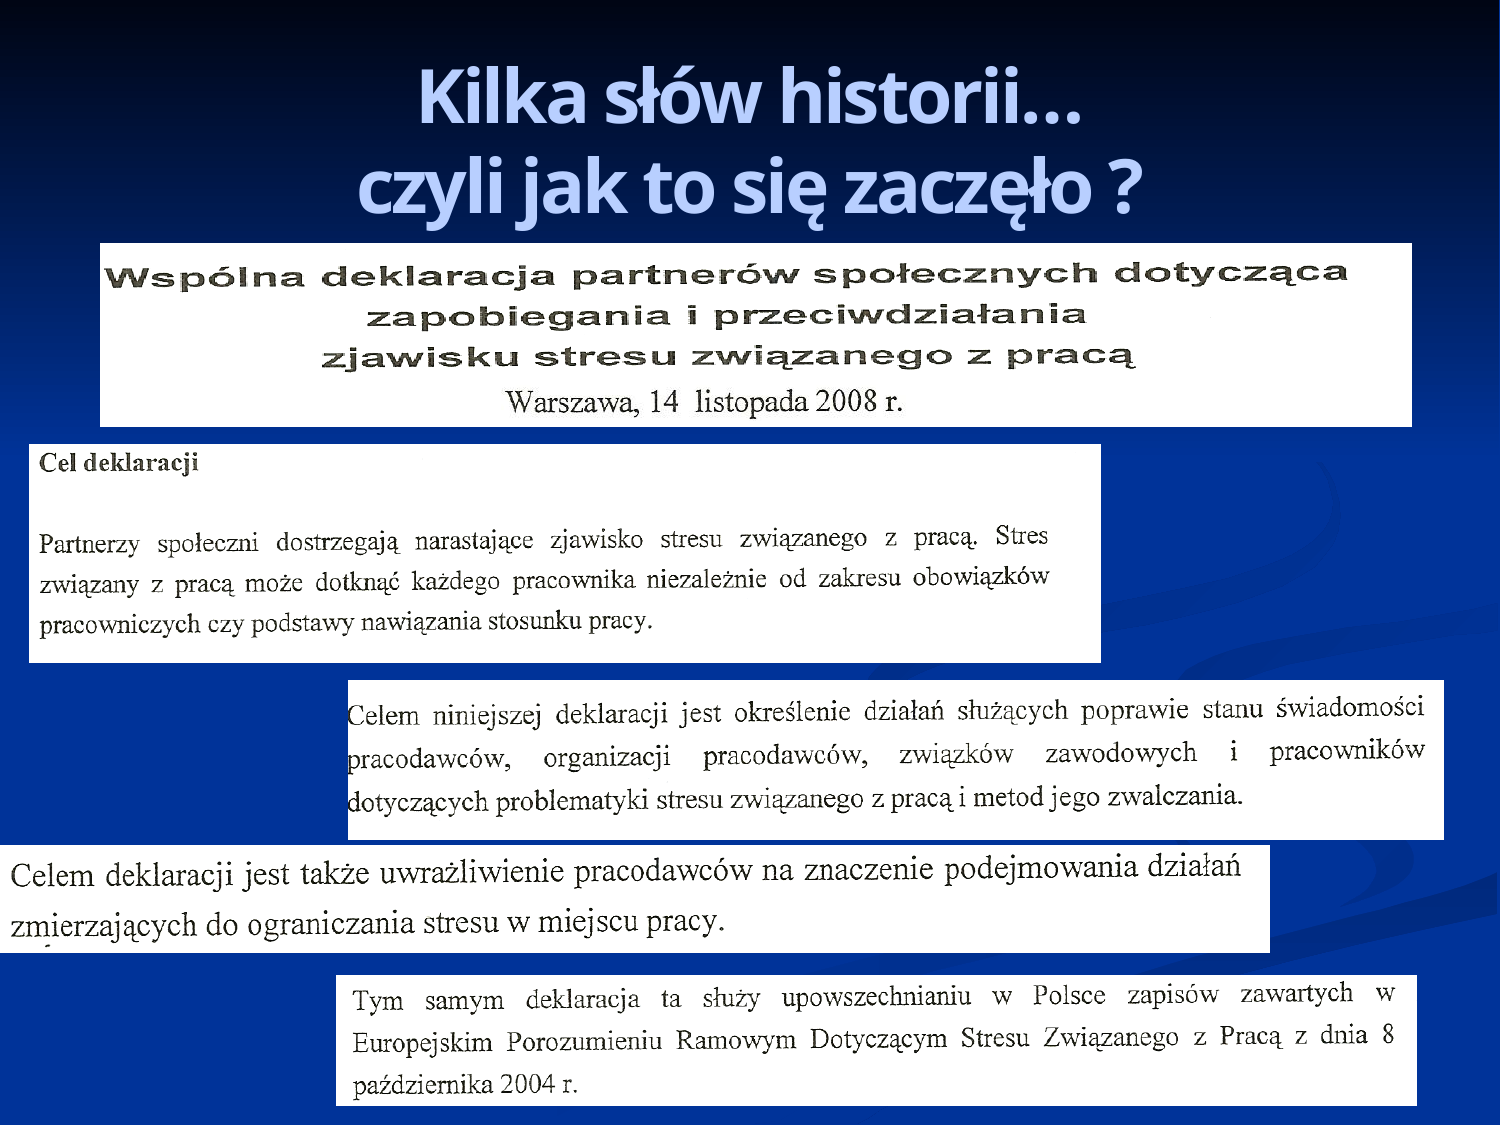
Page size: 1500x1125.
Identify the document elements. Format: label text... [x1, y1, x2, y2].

picture [336, 975, 1417, 1107]
picture [501, 385, 942, 421]
picture [29, 444, 1101, 664]
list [100, 243, 1412, 427]
picture [348, 680, 1444, 841]
picture [0, 845, 1270, 953]
title Kilka słów historii… czyli jak to się zaczęło ? [74, 44, 1426, 233]
